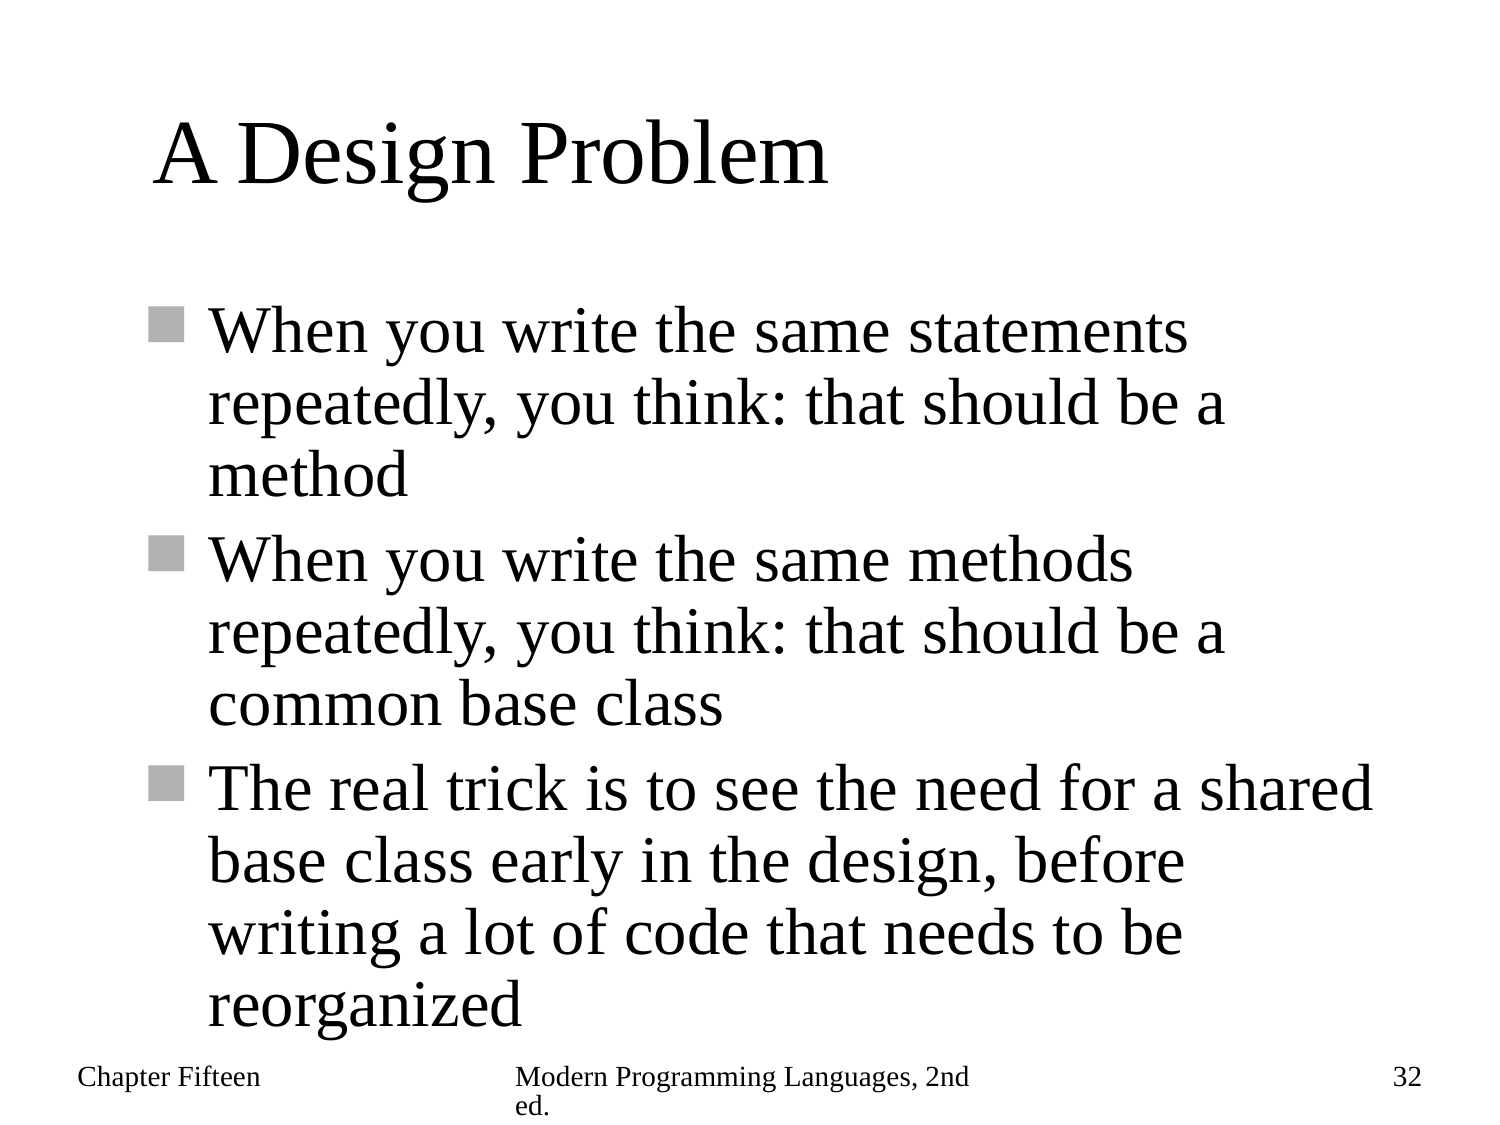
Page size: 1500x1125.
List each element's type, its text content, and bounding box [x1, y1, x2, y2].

slide_number 32 [1124, 1036, 1438, 1113]
list When you write the same statements repeatedly, you think: that should be a method When you write the same methods repeatedly, you think: that should be a common base class The real trick is to see the need for a shared base class early in the design, before writing a lot of code that needs to be reorganized [137, 287, 1413, 1026]
slide_number Chapter Fifteen [62, 1036, 401, 1113]
footer Modern Programming Languages, 2nd ed. [499, 1036, 1001, 1113]
title A Design Problem [137, 56, 1413, 238]
